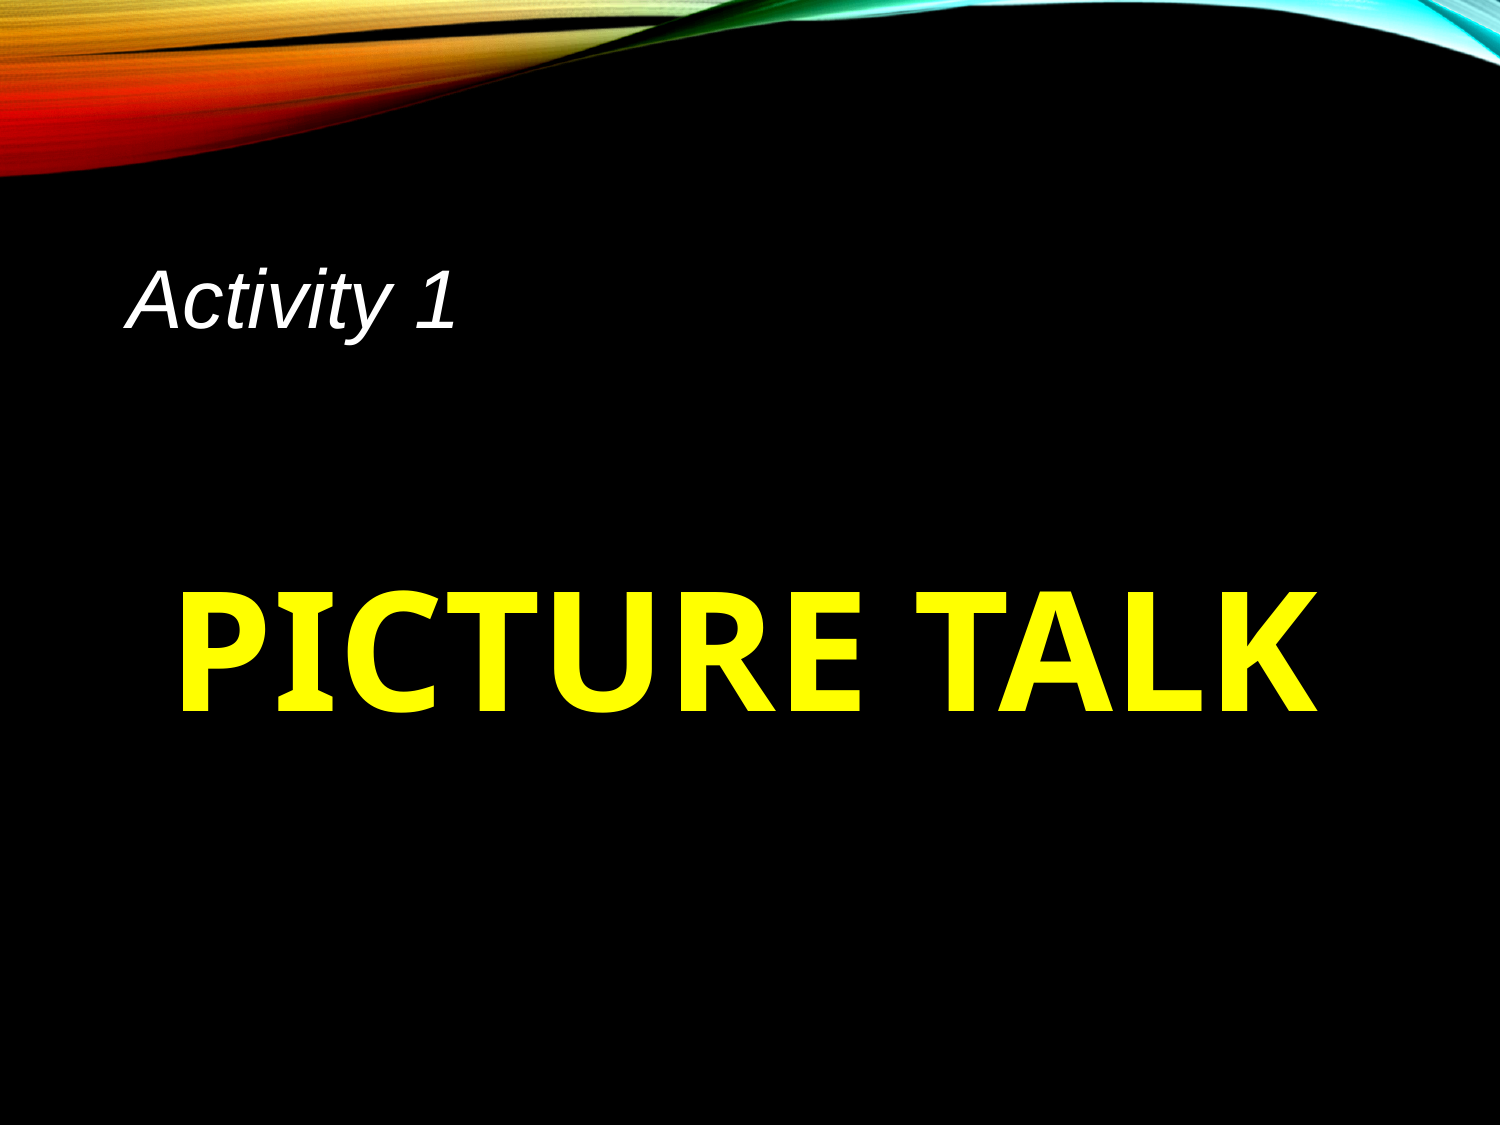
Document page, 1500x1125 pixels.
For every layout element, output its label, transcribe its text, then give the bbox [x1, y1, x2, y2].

text_box Activity 1 PICTURE TALK [112, 237, 1375, 753]
picture [0, 0, 1500, 178]
